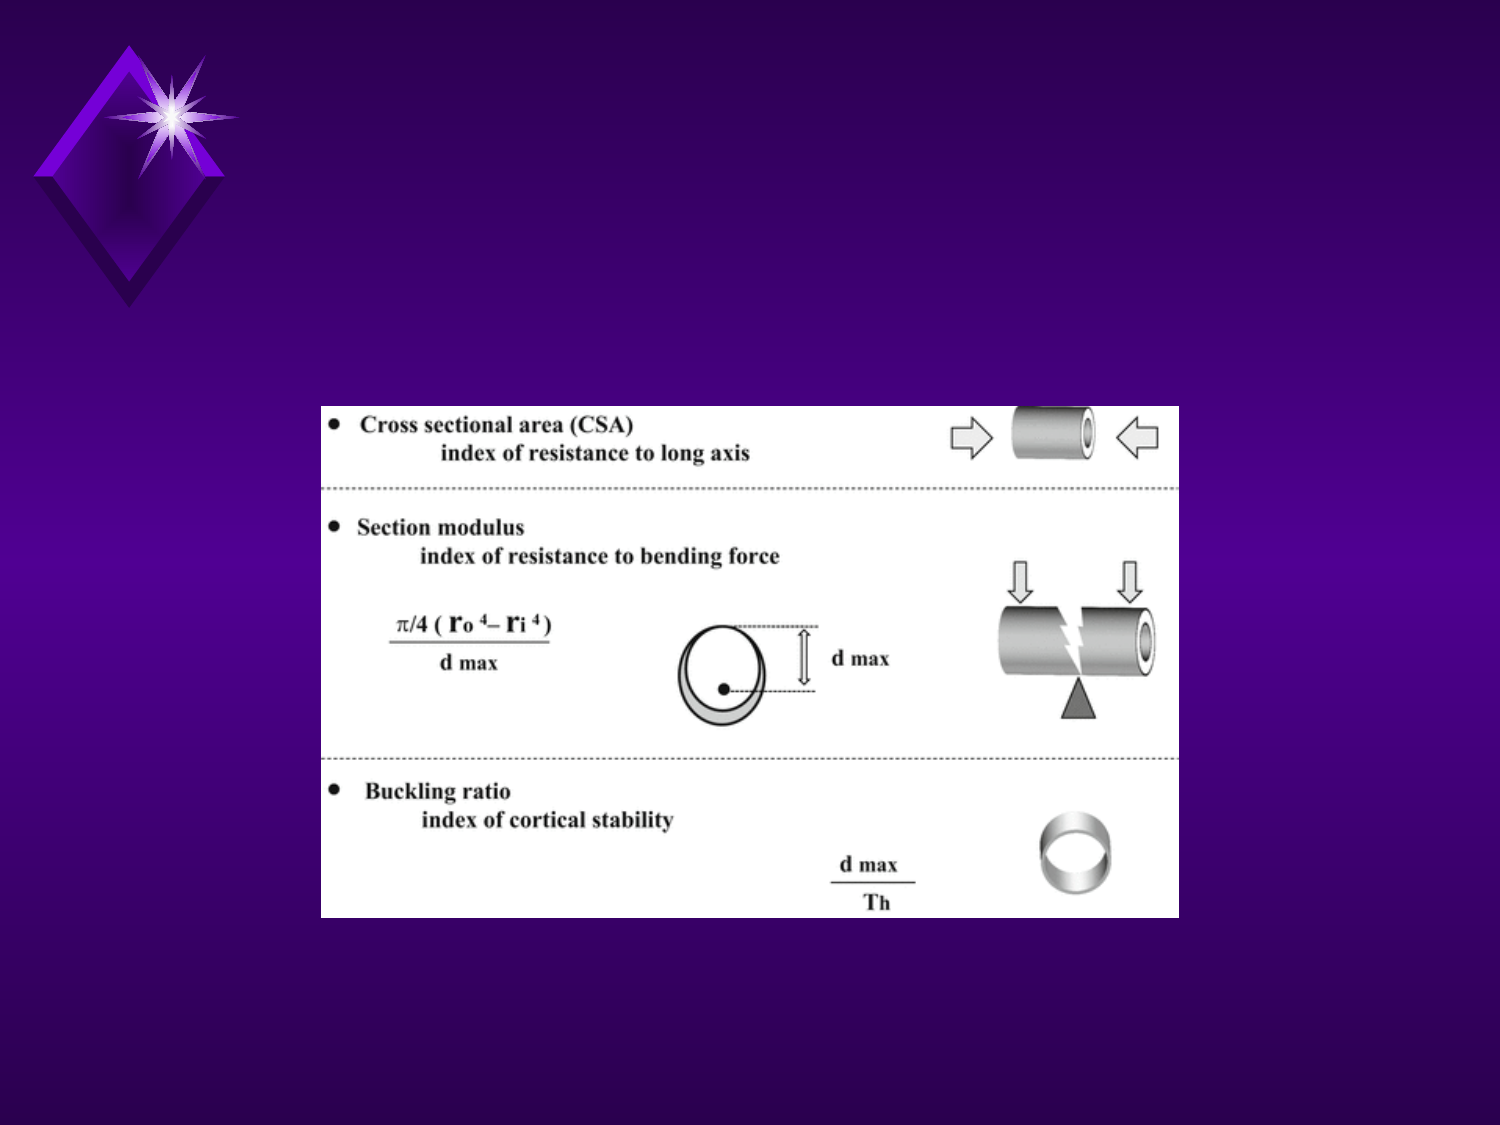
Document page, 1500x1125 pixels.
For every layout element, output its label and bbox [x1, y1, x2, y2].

list [321, 406, 1179, 919]
